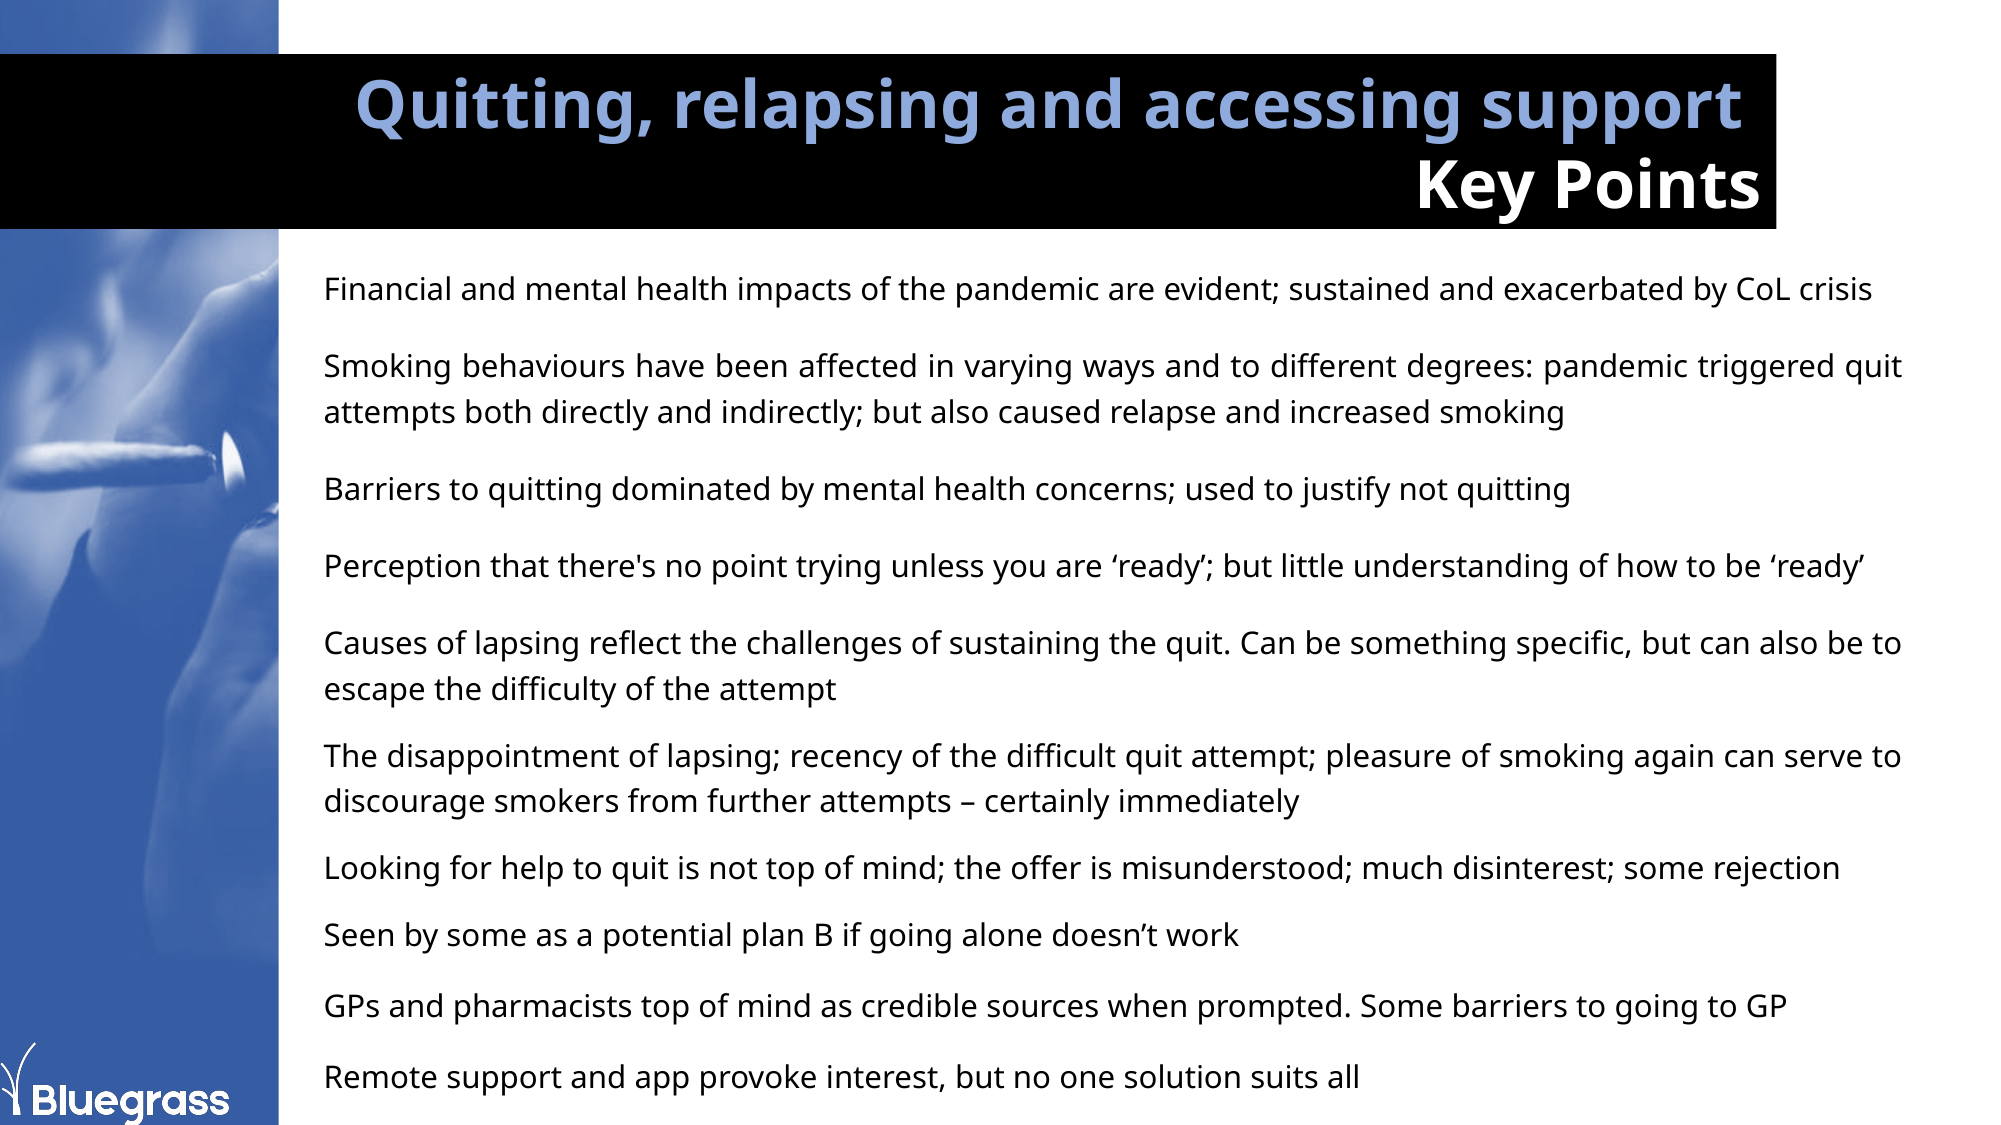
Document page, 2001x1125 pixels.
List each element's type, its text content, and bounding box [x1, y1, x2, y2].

picture [0, 0, 279, 1125]
text_box Quitting, relapsing and accessing support Key Points [279, 54, 1777, 229]
text_box Financial and mental health impacts of the pandemic are evident; sustained and exacerbated by CoL crisis Smoking behaviours have been affected in varying ways and to different degrees: pandemic triggered quit attempts both directly and indirectly; but also caused relapse and increased smoking Barriers to quitting dominated by mental health concerns; used to justify not quitting Perception that there's no point trying unless you are ‘ready’; but little understanding of how to be ‘ready’ Causes of lapsing reflect the challenges of sustaining the quit. Can be something specific, but can also be to escape the difficulty of the attempt The disappointment of lapsing; recency of the difficult quit attempt; pleasure of smoking again can serve to discourage smokers from further attempts – certainly immediately Looking for help to quit is not top of mind; the offer is misunderstood; much disinterest; some rejection Seen by some as a potential plan B if going alone doesn’t work GPs and pharmacists top of mind as credible sources when prompted. Some barriers to going to GP Remote support and app provoke interest, but no one solution suits all [308, 253, 1920, 1110]
